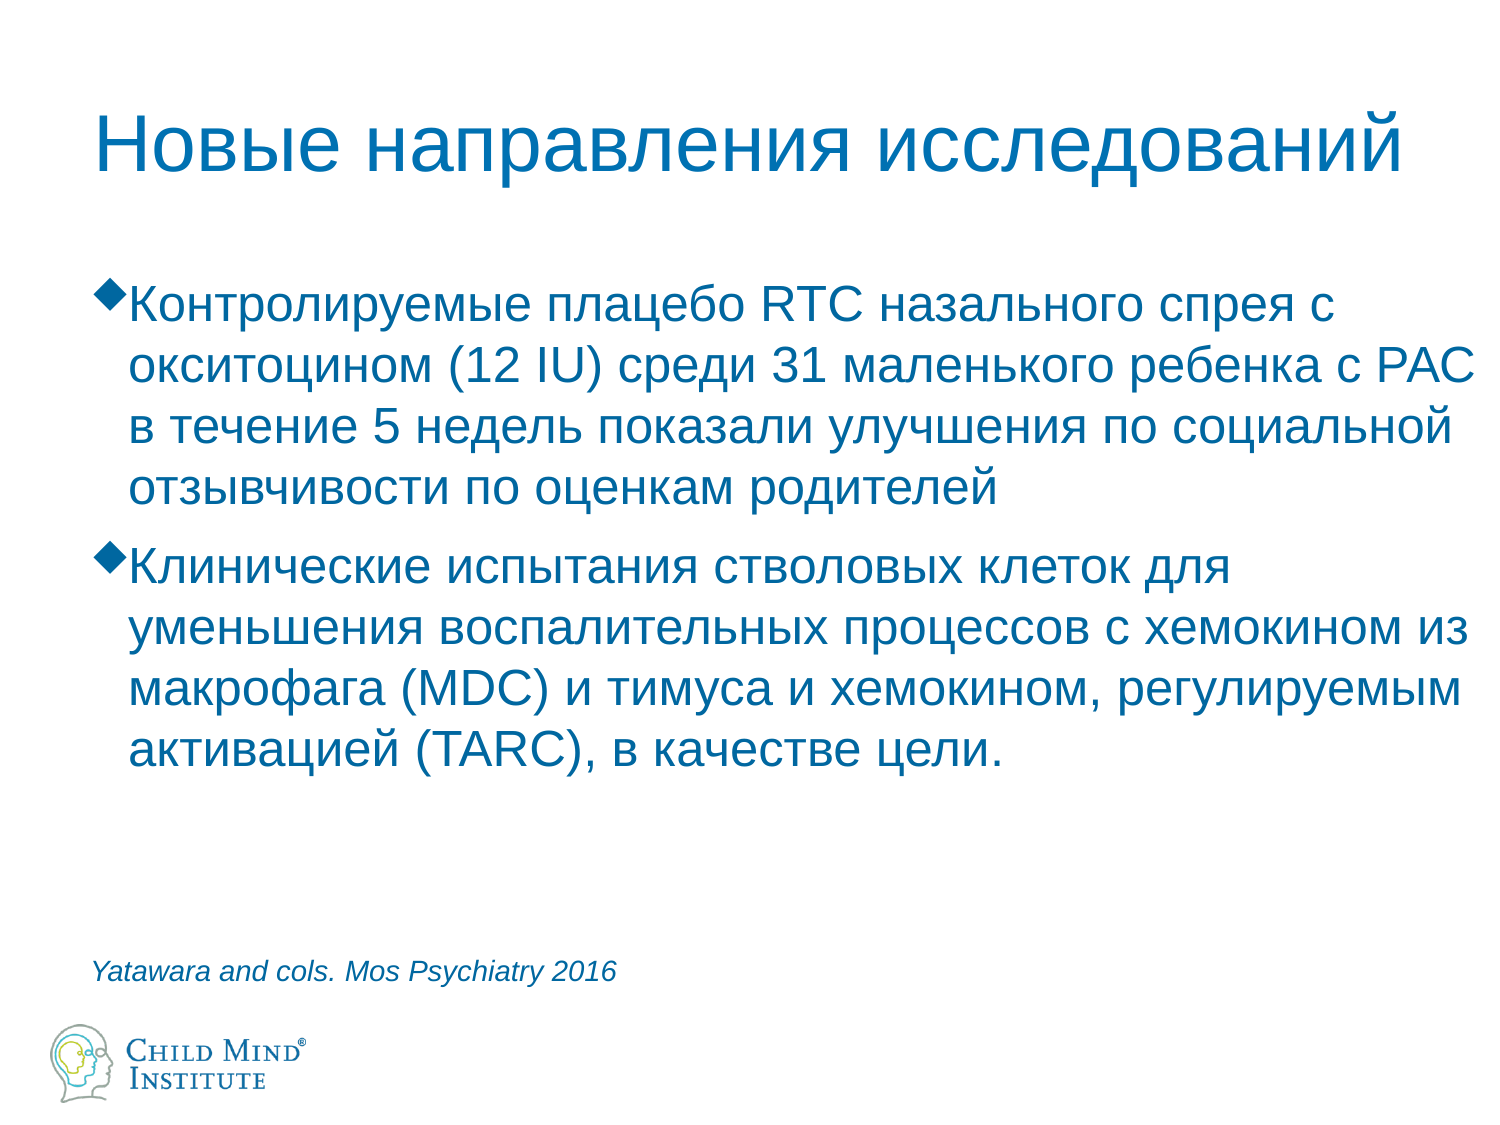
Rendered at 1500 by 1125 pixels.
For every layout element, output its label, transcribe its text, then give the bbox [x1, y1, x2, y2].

title Новые направления исследований [75, 45, 1425, 233]
list Контролируемые плацебо RTC назального спрея с окситоцином (12 IU) среди 31 маленького ребенка с РАС в течение 5 недель показали улучшения по социальной отзывчивости по оценкам родителей Клинические испытания стволовых клеток для уменьшения воспалительных процессов с хемокином из макрофага (MDC) и тимуса и хемокином, регулируемым активацией (TARC), в качестве цели. Yatawara and cols. Mos Psychiatry 2016 [75, 262, 1500, 1005]
picture [50, 1024, 306, 1103]
